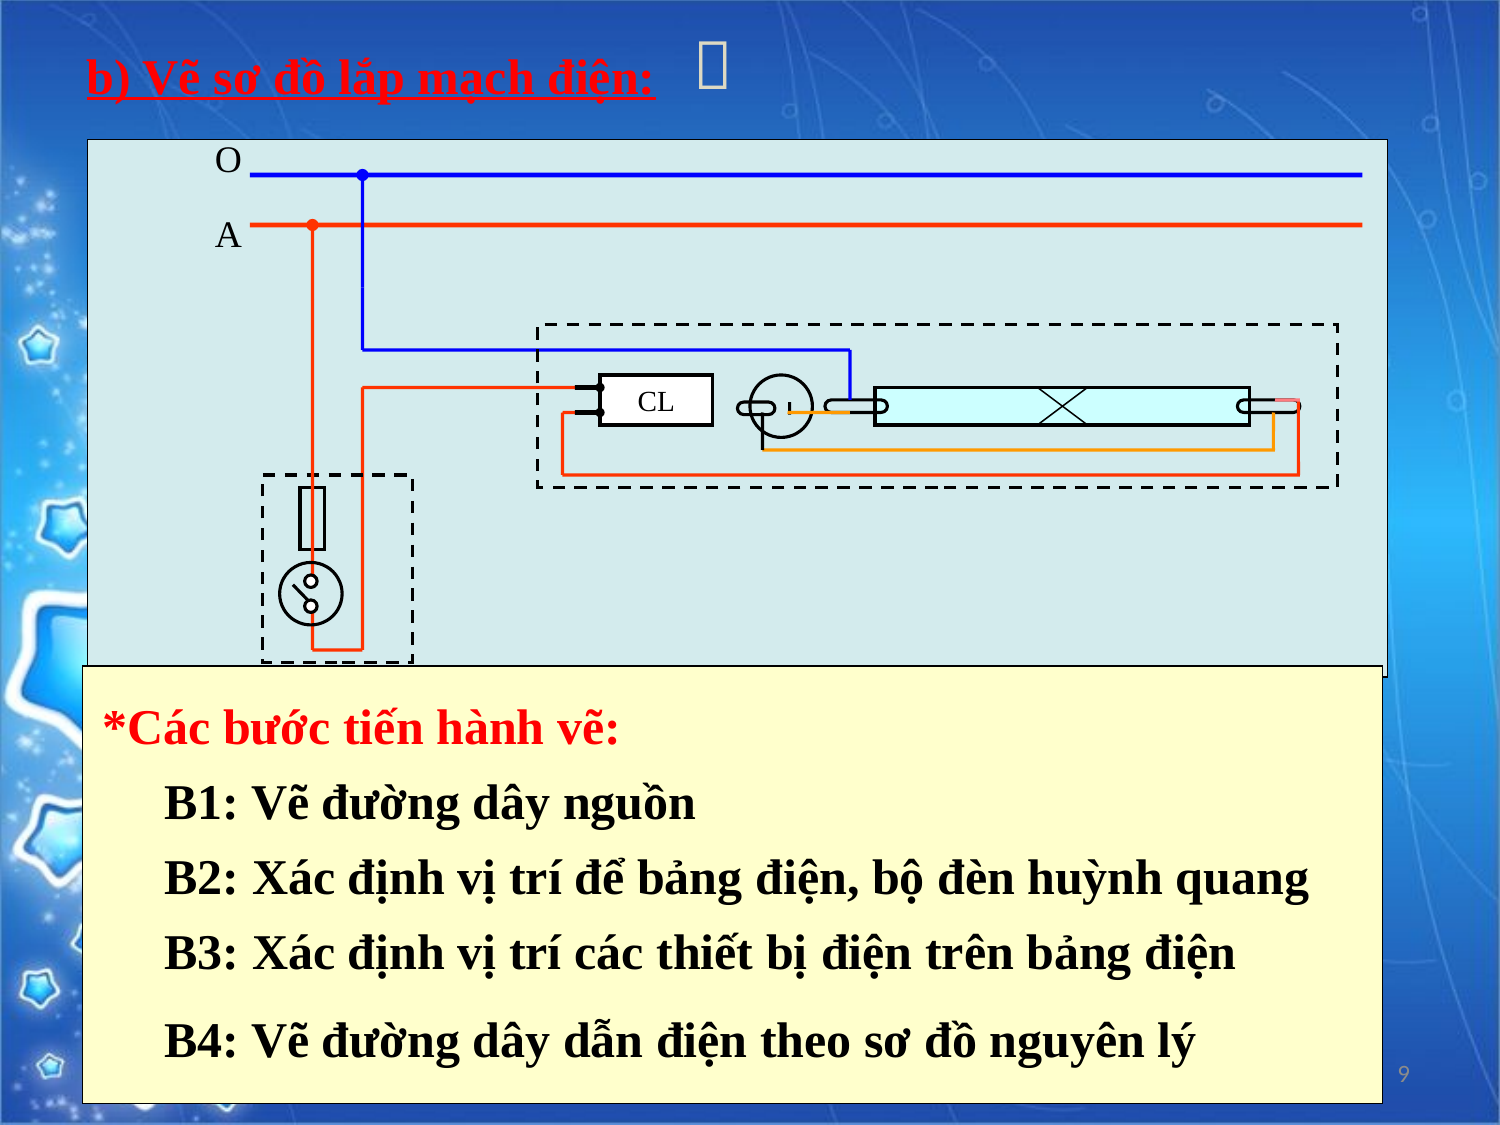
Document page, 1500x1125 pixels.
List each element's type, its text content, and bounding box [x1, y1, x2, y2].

text_box [82, 665, 1383, 1104]
text_box B2: Xác định vị trí để bảng điện, bộ đèn huỳnh quang [150, 837, 1372, 913]
text_box *Các bước tiến hành vẽ: [87, 687, 1425, 763]
text_box [356, 168, 369, 287]
text_box O [199, 127, 275, 187]
text_box [306, 218, 319, 299]
text_box  [678, 15, 800, 111]
text_box [262, 474, 312, 663]
text_box B3: Xác định vị trí các thiết bị điện trên bảng điện [149, 912, 1350, 988]
picture [0, 0, 1500, 1125]
text_box A [200, 202, 250, 262]
text_box [313, 474, 413, 562]
text_box [87, 139, 1388, 678]
text_box [537, 324, 1338, 488]
text_box b) Vẽ sơ đồ lắp mạch điện: [72, 36, 1248, 112]
text_box [279, 562, 343, 625]
text_box B4: Vẽ đường dây dẫn điện theo sơ đồ nguyên lý [149, 999, 1302, 1075]
text_box [274, 562, 413, 663]
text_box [574, 374, 713, 426]
slide_number 9 [1383, 1042, 1425, 1103]
text_box B1: Vẽ đường dây nguồn [149, 763, 1413, 838]
